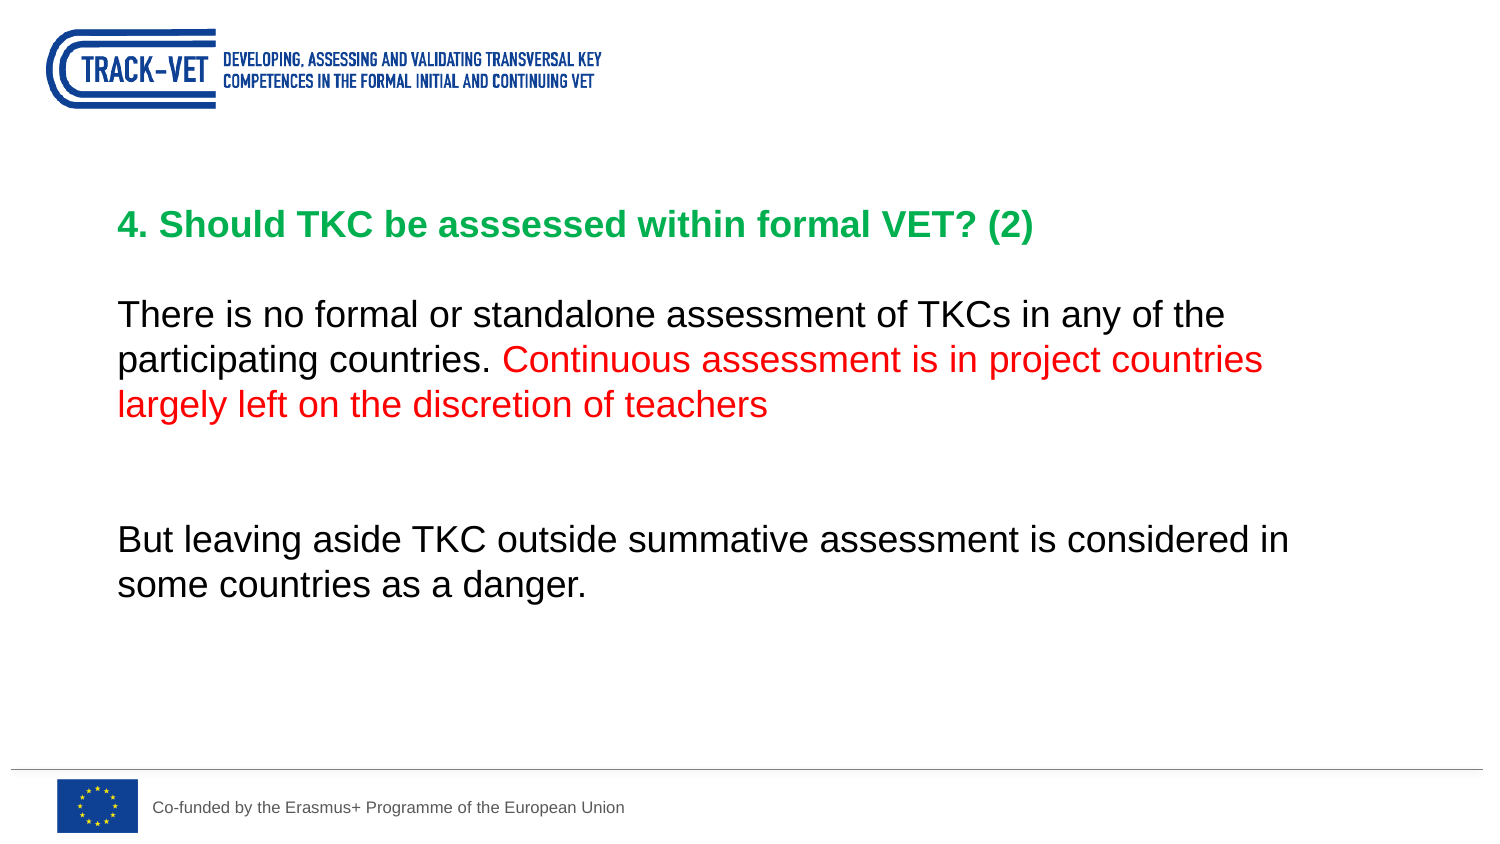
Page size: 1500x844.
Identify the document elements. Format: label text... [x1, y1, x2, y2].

text_box 4. Should TKC be asssessed within formal VET? (2) There is no formal or standalone assessment of TKCs in any of the participating countries. Continuous assessment is in project countries largely left on the discretion of teachers But leaving aside TKC outside summative assessment is considered in some countries as a danger. [102, 147, 1386, 844]
picture [57, 779, 102, 833]
picture [46, 28, 602, 109]
